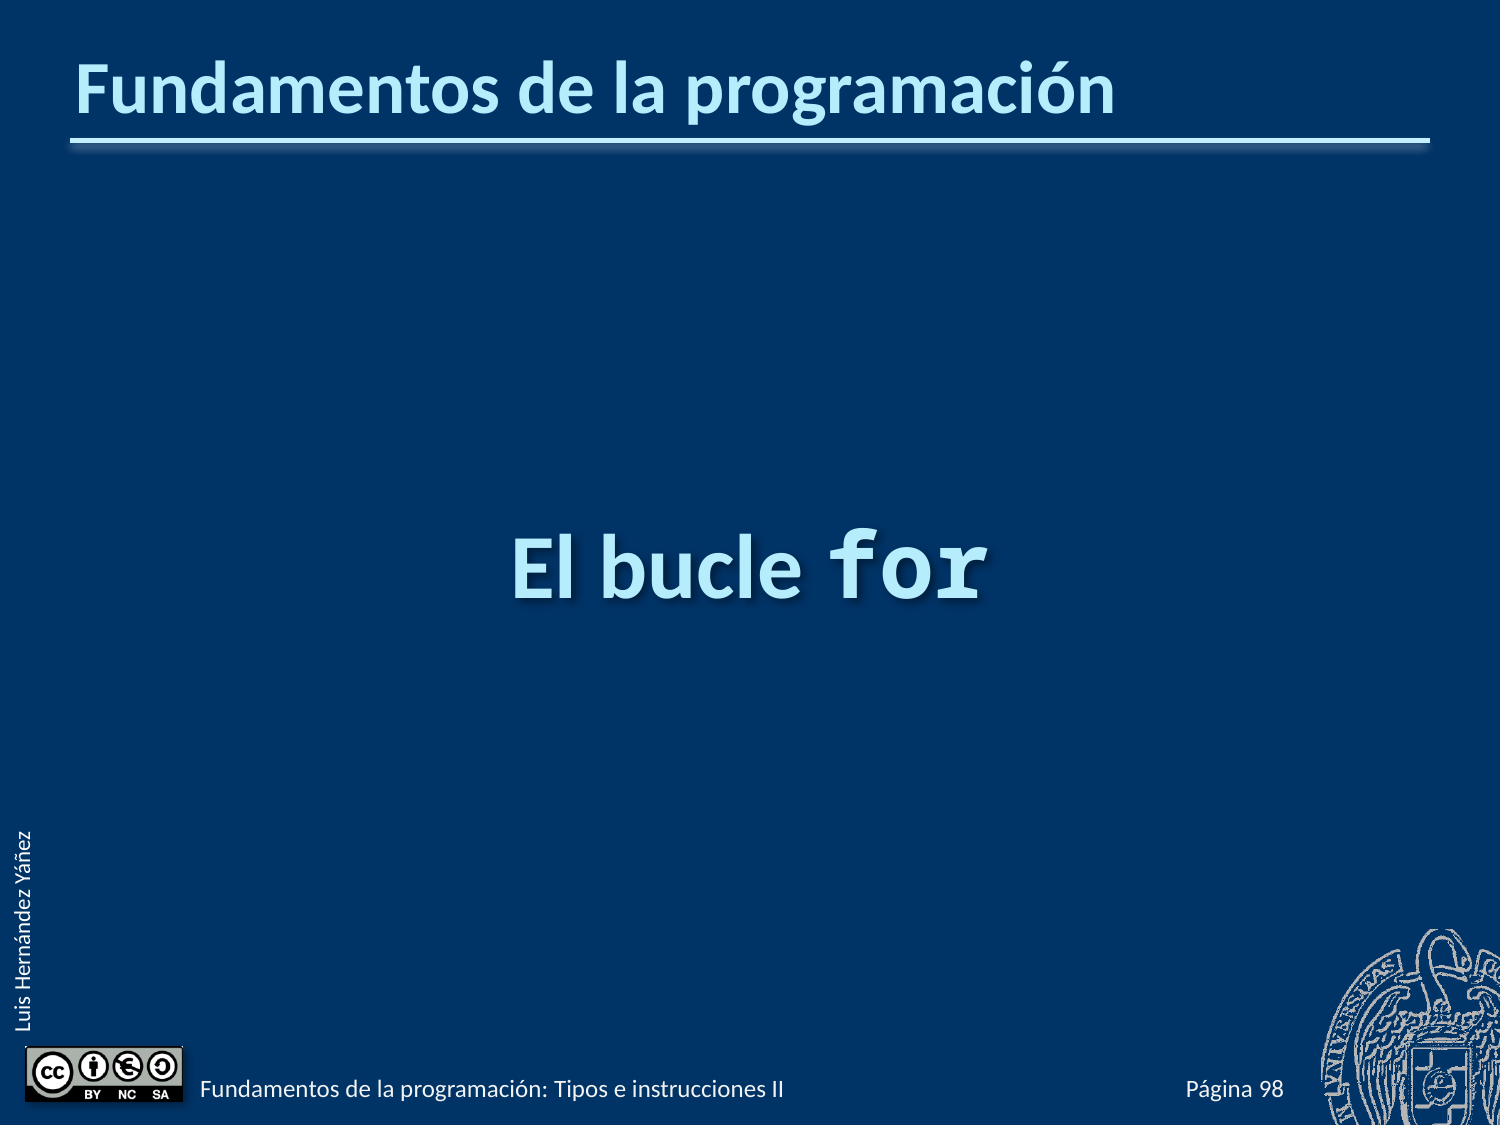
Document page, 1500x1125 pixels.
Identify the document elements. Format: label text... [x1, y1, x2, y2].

picture [1321, 929, 1500, 1125]
picture [25, 1046, 183, 1102]
footer Fundamentos de la programación: Tipos e instrucciones II [200, 1042, 1114, 1103]
title Fundamentos de la programación [75, 46, 1425, 129]
text_box El bucle for [495, 499, 1005, 624]
slide_number Página 322 [1136, 1042, 1285, 1103]
